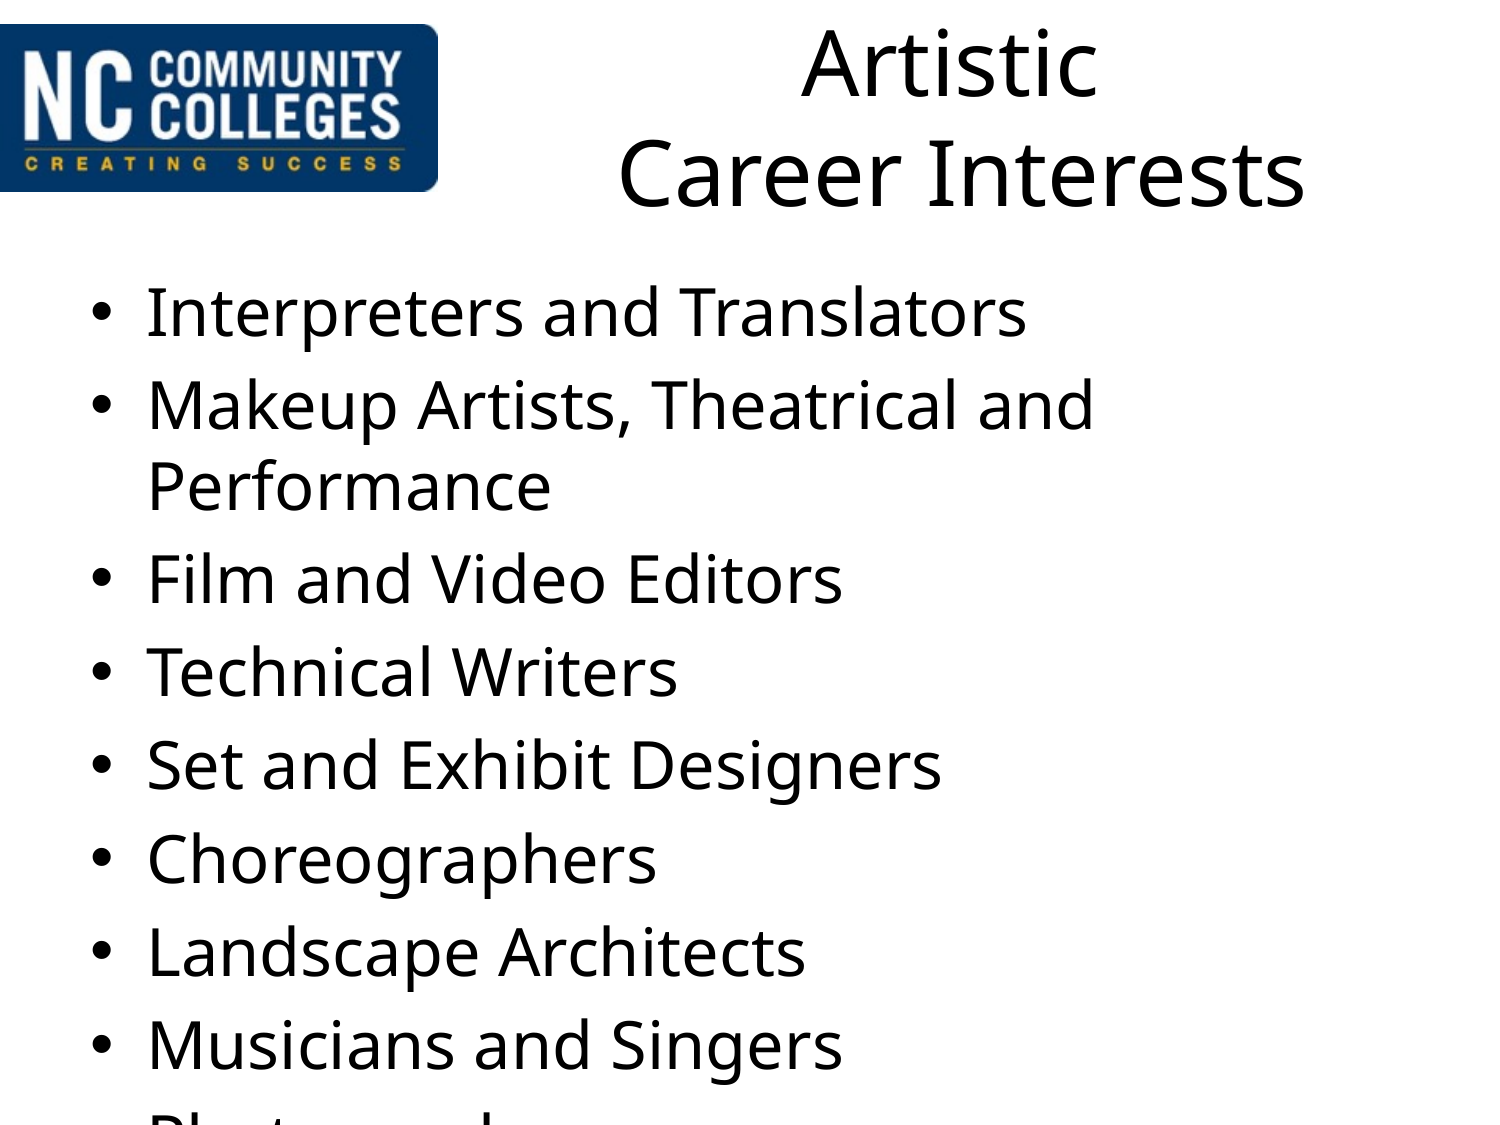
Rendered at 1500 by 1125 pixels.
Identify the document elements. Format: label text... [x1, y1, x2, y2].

picture [0, 24, 438, 192]
title Artistic Career Interests [462, 37, 1463, 193]
list Interpreters and Translators Makeup Artists, Theatrical and Performance Film and Video Editors Technical Writers Set and Exhibit Designers Choreographers Landscape Architects Musicians and Singers Photographers [75, 262, 1425, 1005]
